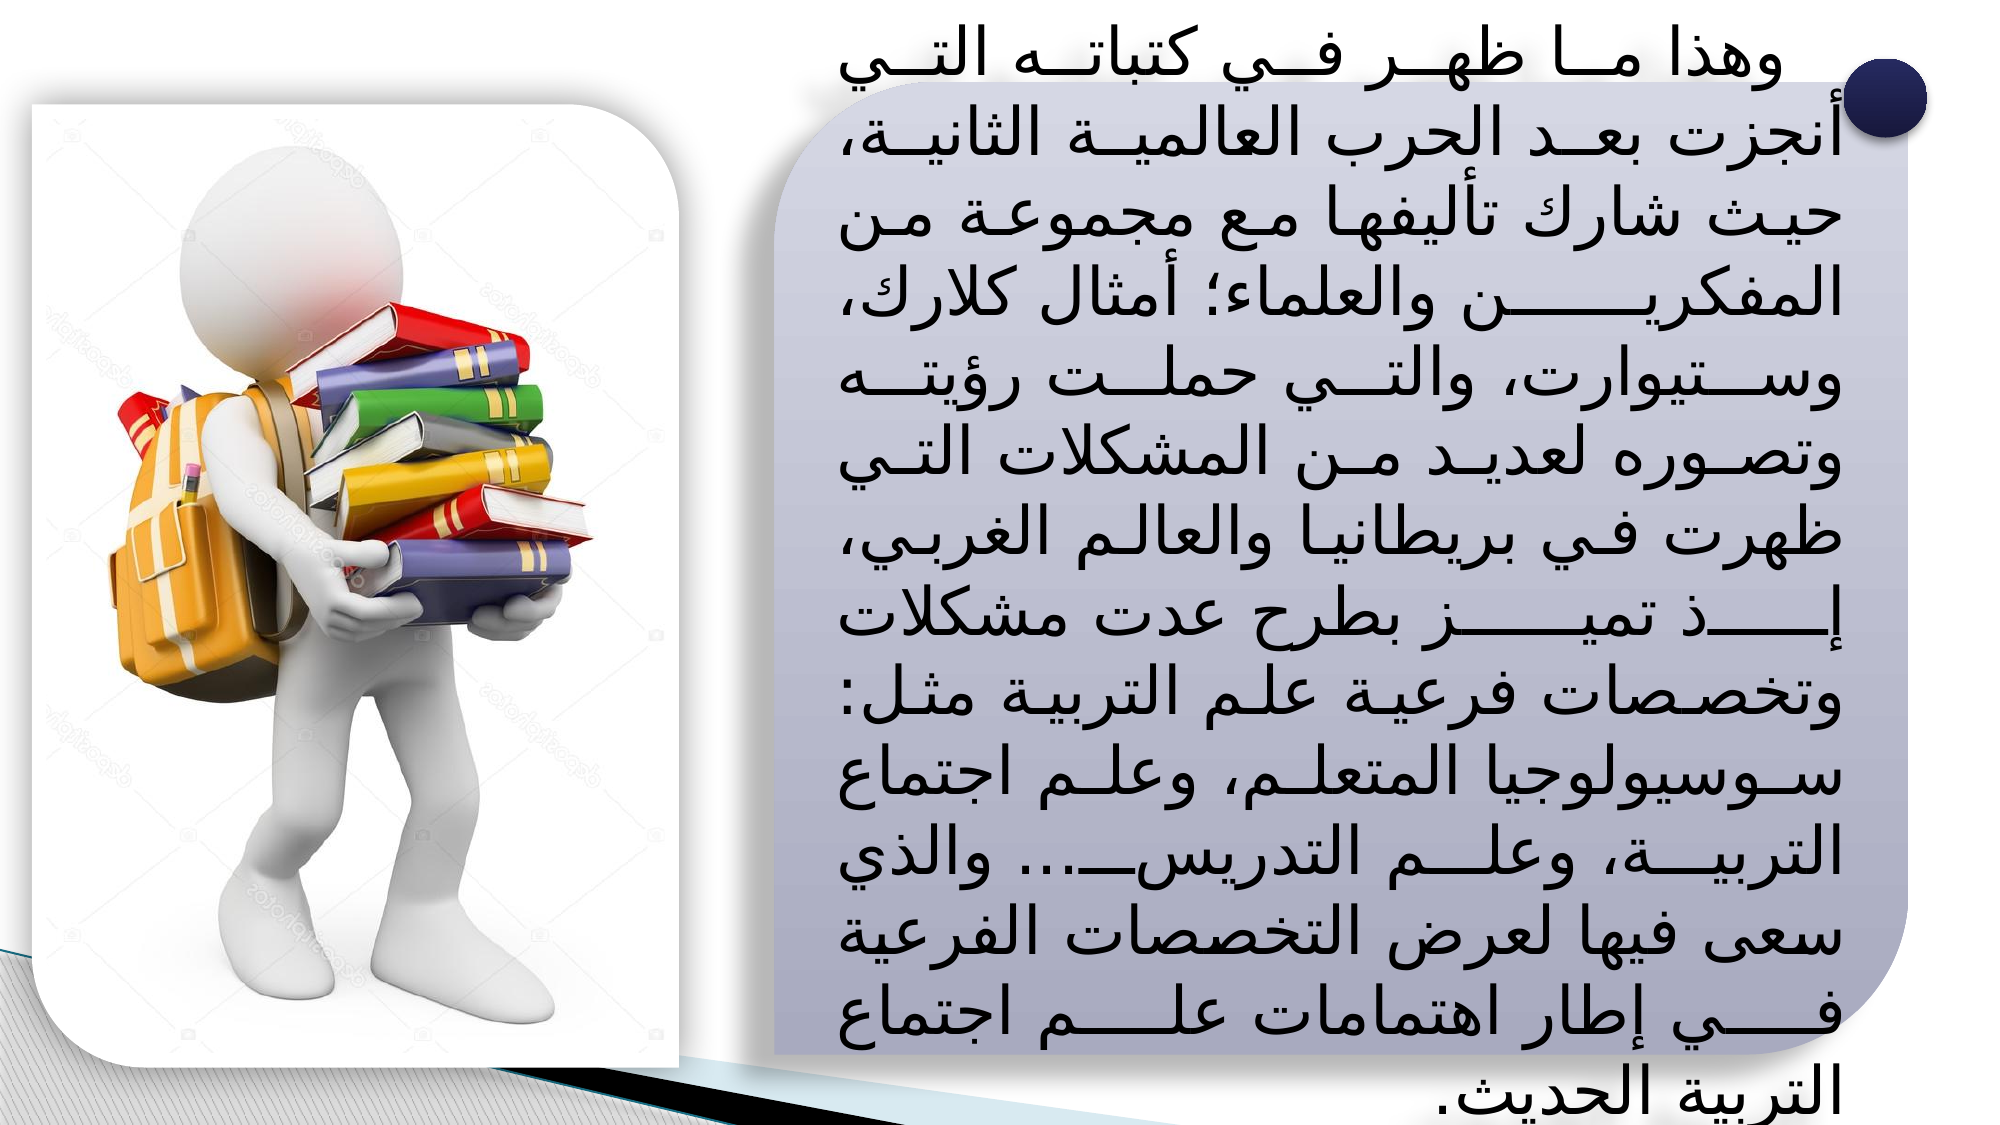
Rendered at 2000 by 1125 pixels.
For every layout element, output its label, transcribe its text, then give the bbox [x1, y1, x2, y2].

text_box وهذا ما ظهر في كتباته التي أنجزت بعد الحرب العالمية الثانية، حيث شارك تأليفها مع مجموعة من المفكرين والعلماء؛ أمثال كلارك، وستيوارت، والتي حملت رؤيته وتصوره لعديد من المشكلات التي ظهرت في بريطانيا والعالم الغربي، إذ تميز بطرح عدت مشكلات وتخصصات فرعية علم التربية مثل: سوسيولوجيا المتعلم، وعلم اجتماع التربية، وعلم التدريس... والذي سعى فيها لعرض التخصصات الفرعية في إطار اهتمامات علم اجتماع التربية الحديث. [773, 81, 1910, 1056]
text_box [1843, 58, 1928, 138]
picture [38, 111, 672, 1061]
